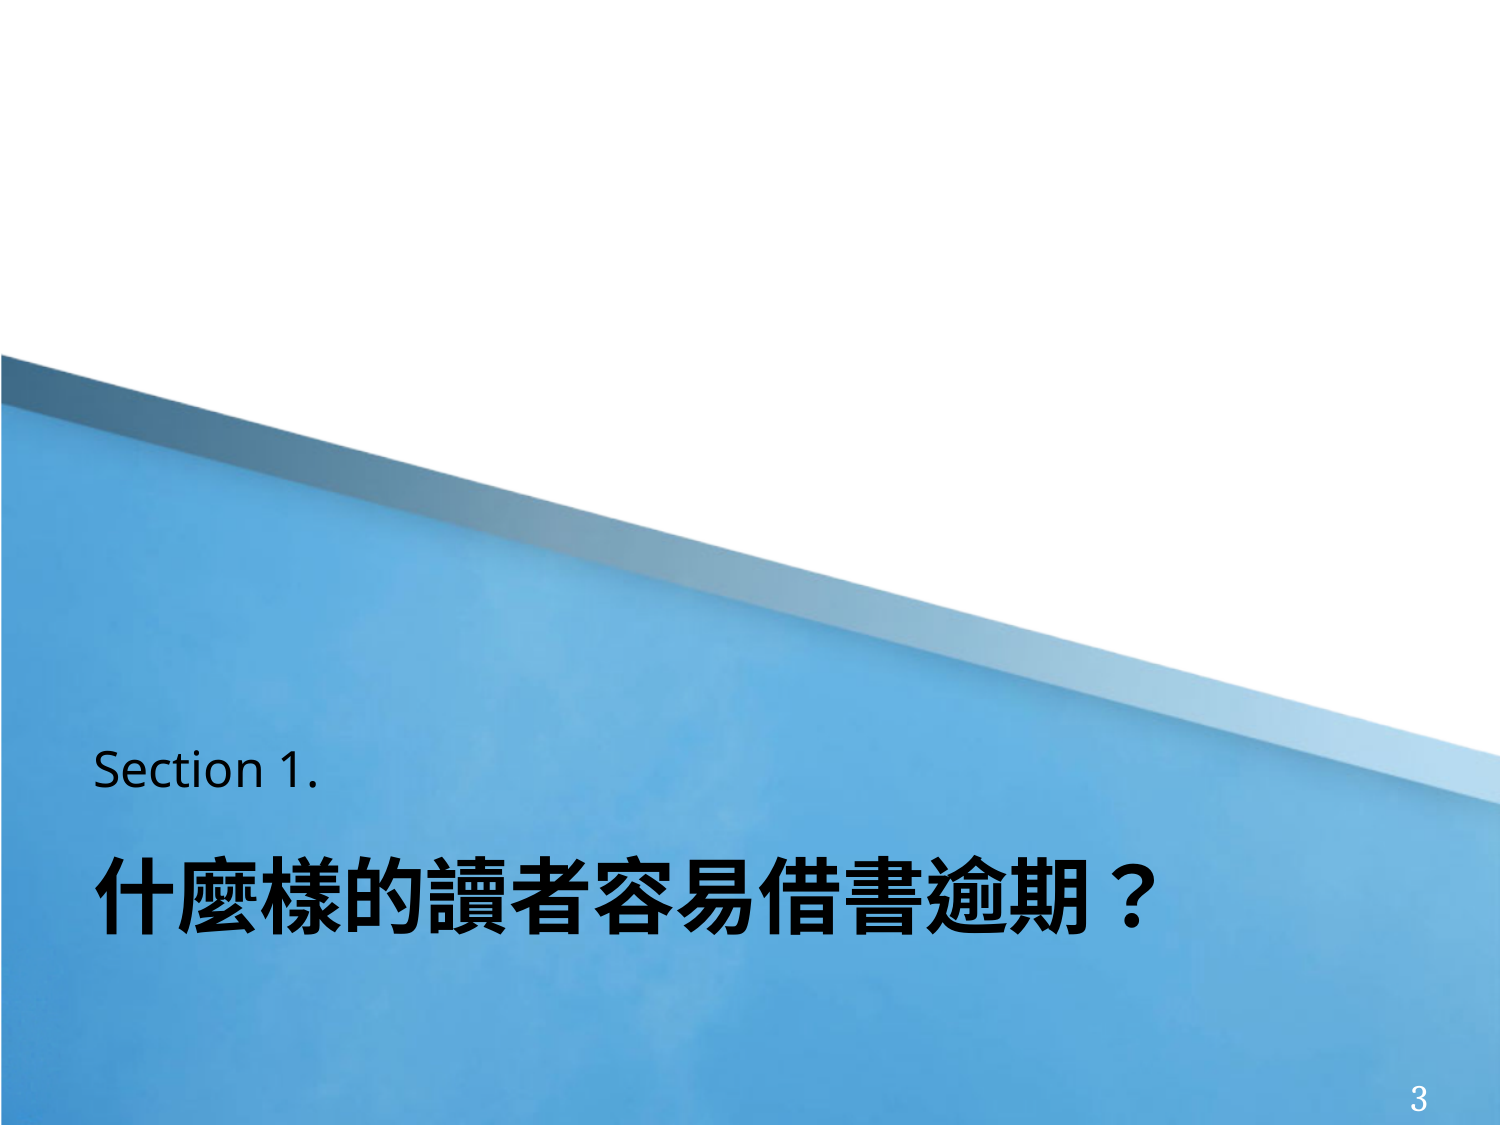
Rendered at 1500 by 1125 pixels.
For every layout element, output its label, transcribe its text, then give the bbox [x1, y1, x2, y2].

title 什麼樣的讀者容易借書逾期？ [78, 829, 1422, 926]
picture [2, 82, 1500, 1125]
slide_number ‹#› [1350, 1074, 1488, 1118]
subtitle Section 1. [78, 668, 907, 813]
